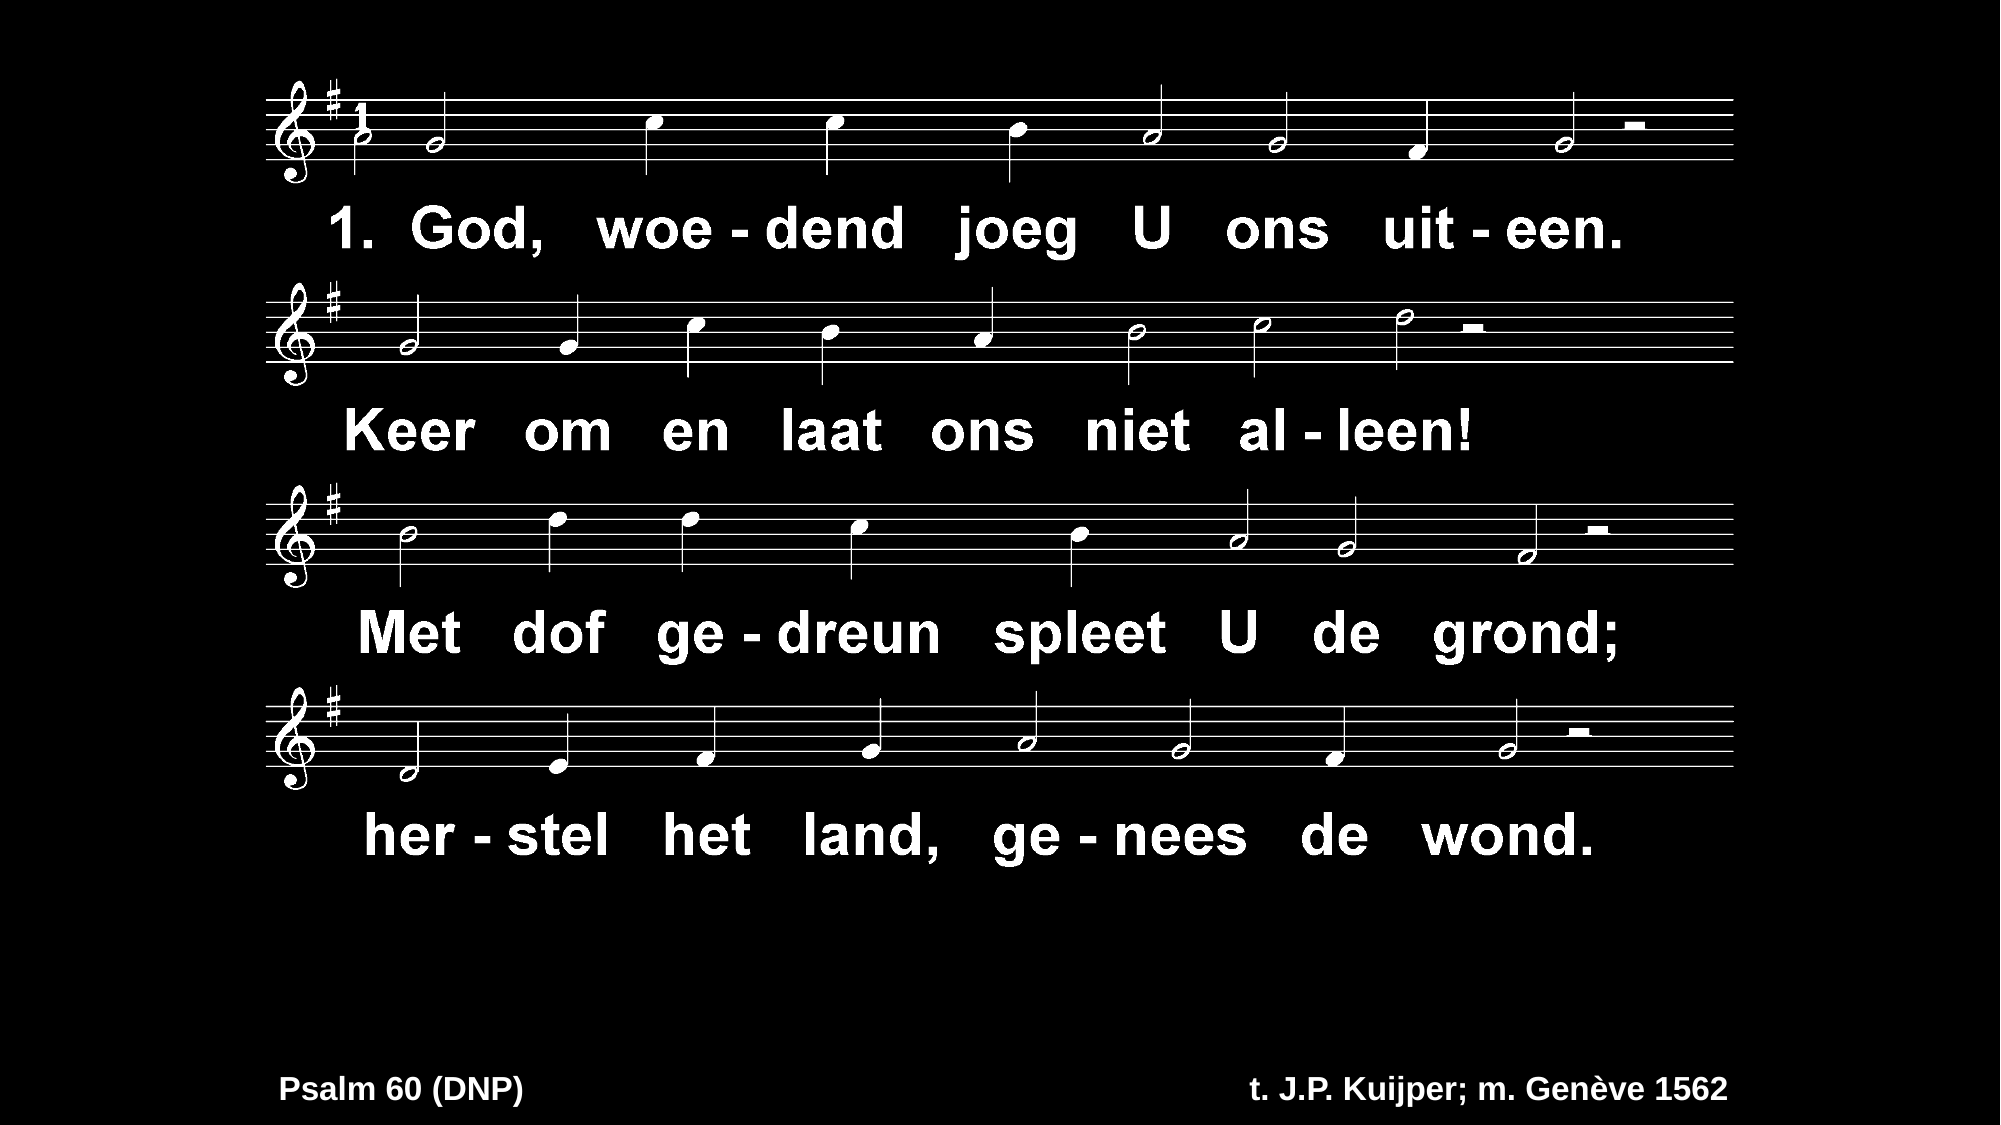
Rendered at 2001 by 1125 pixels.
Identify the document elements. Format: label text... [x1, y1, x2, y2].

picture [249, 62, 1750, 883]
text_box Psalm 60 (DNP) t. J.P. Kuijper; m. Genève 1562 [263, 1059, 1745, 1115]
